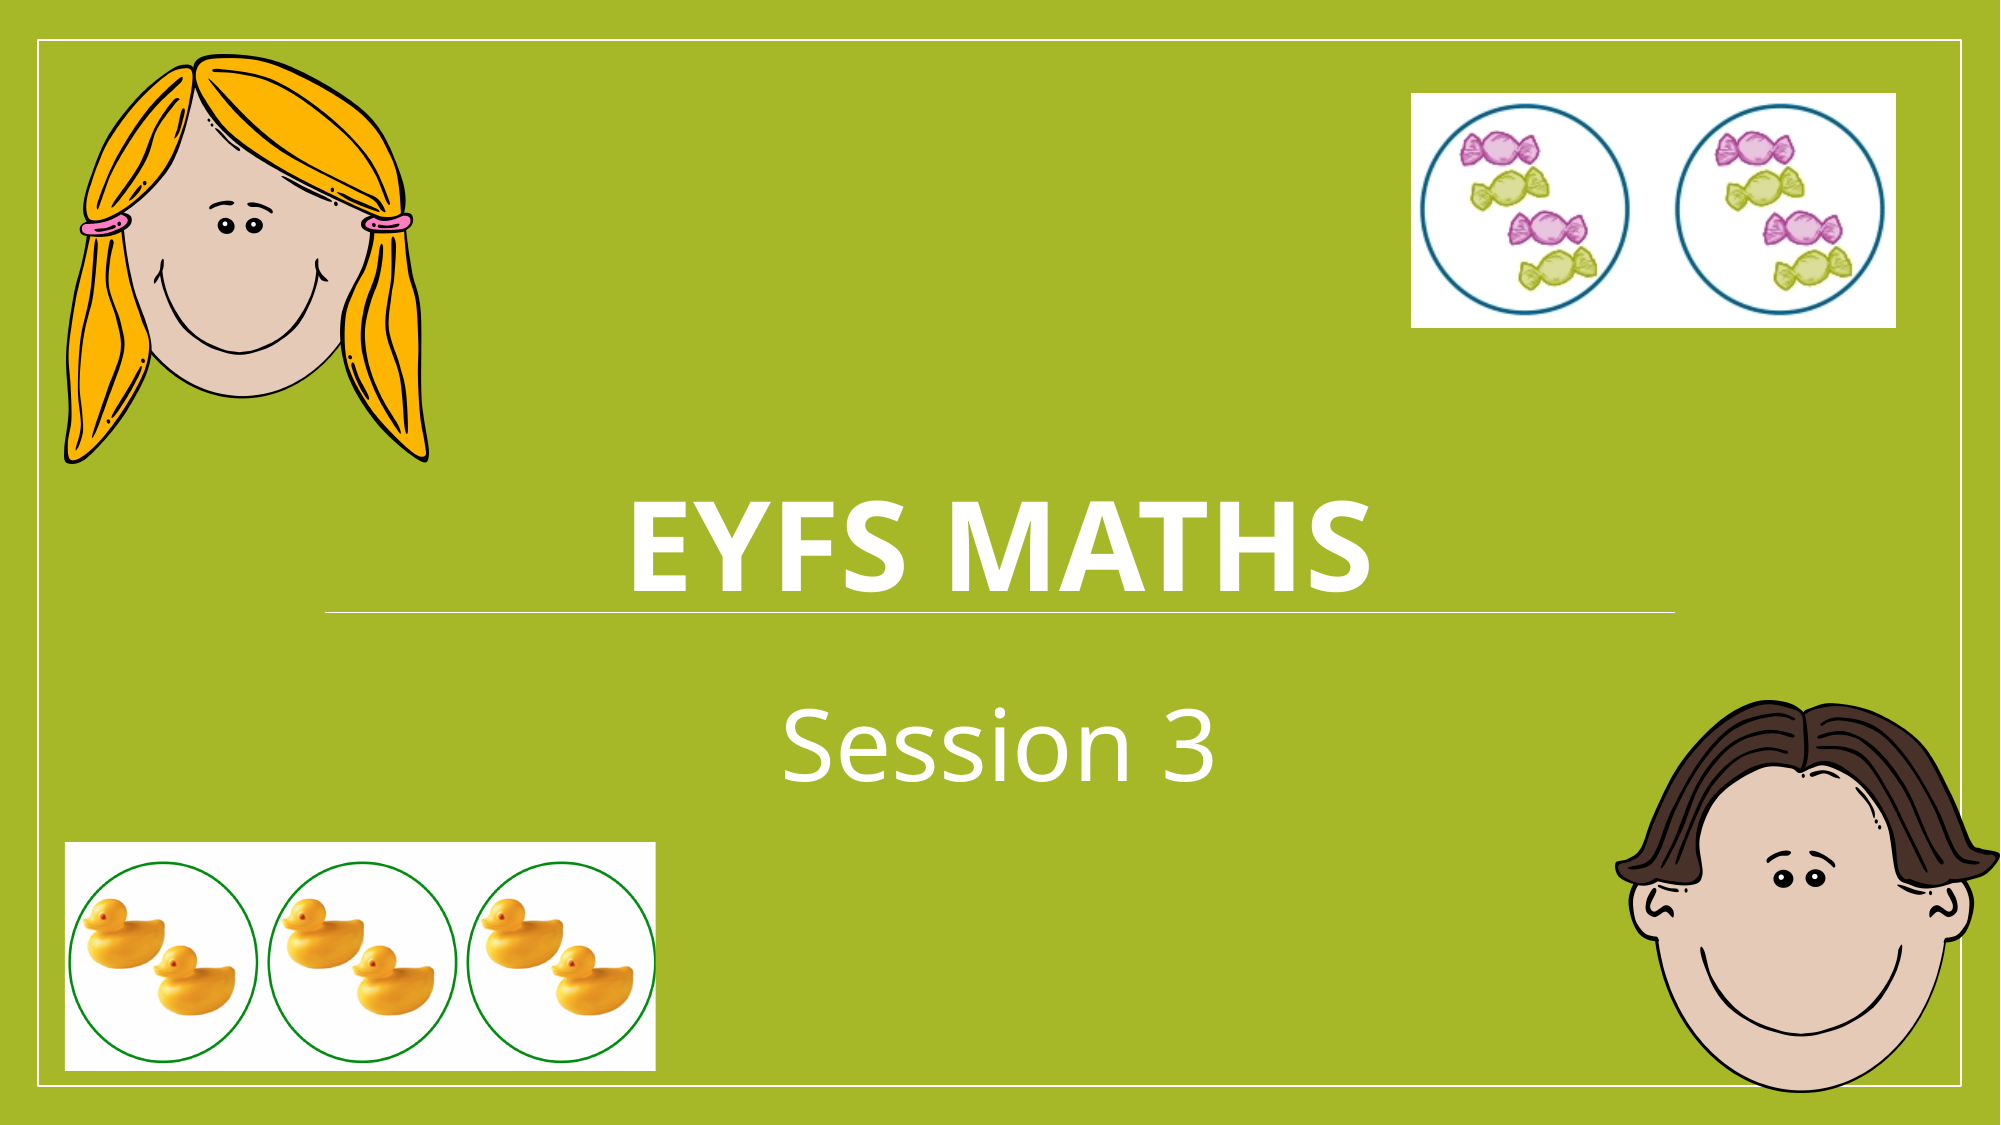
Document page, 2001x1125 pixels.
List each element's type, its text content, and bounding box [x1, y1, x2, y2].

picture [1411, 93, 1897, 329]
picture [64, 54, 429, 464]
title EYFS Maths [182, 144, 1818, 625]
subtitle Session 3 [280, 634, 1719, 863]
picture [1614, 700, 2000, 1093]
picture [64, 842, 656, 1071]
